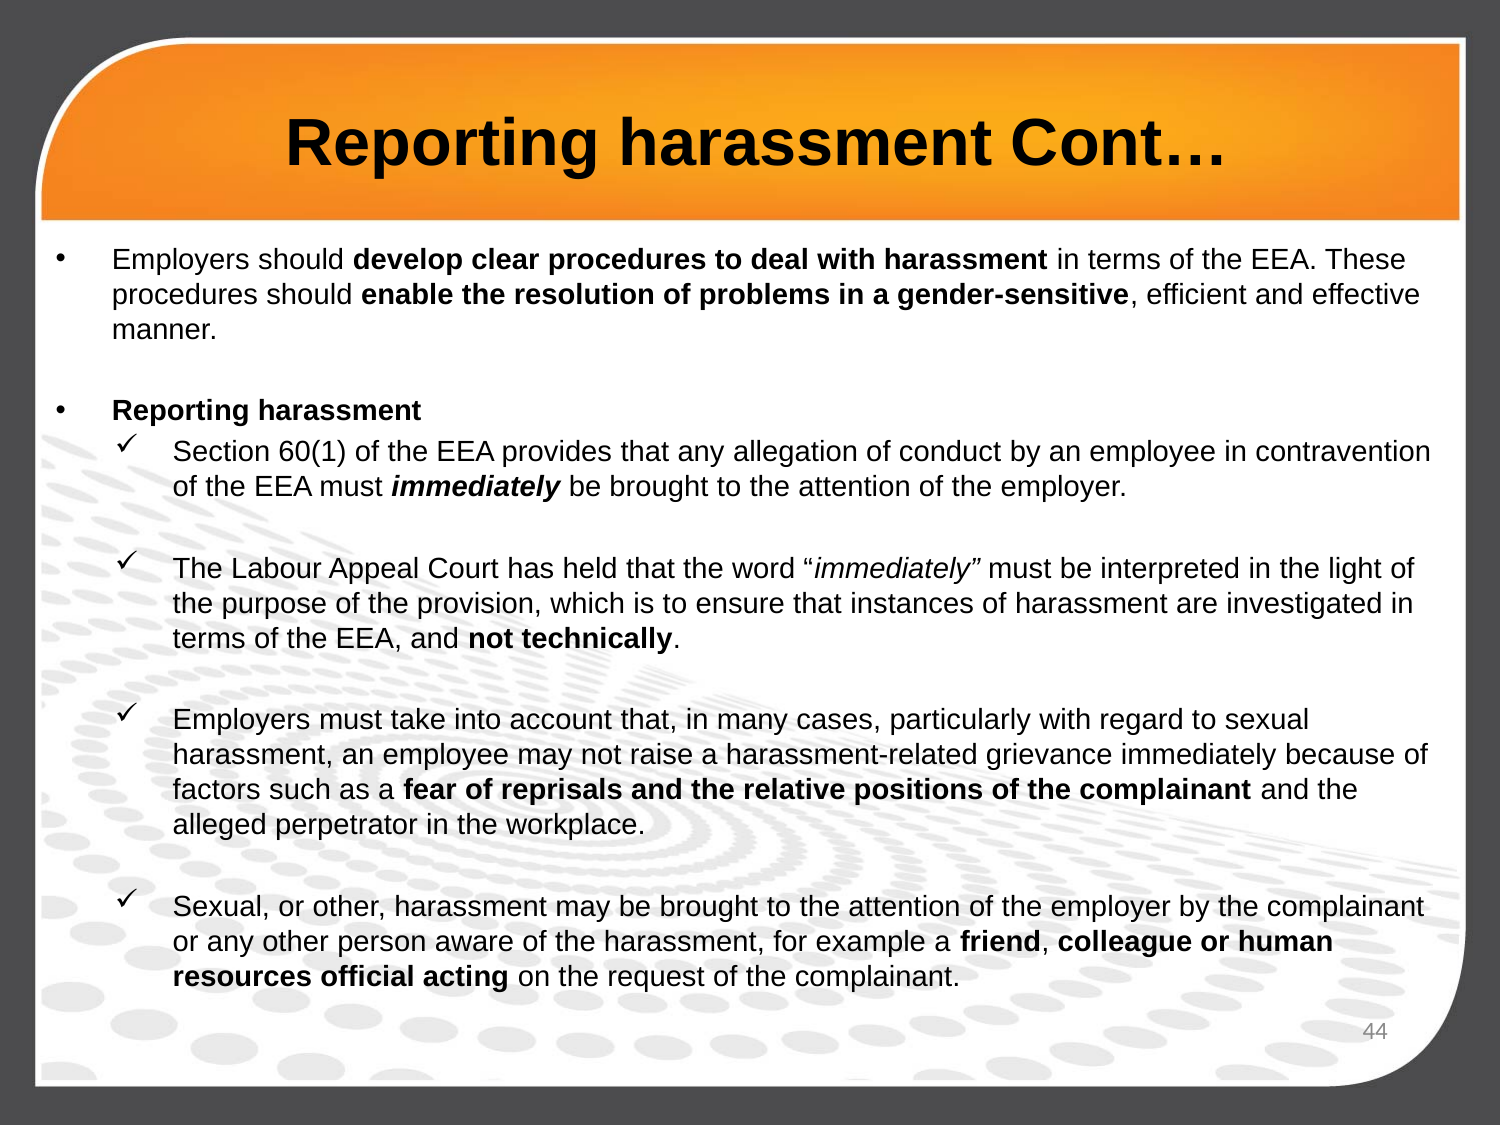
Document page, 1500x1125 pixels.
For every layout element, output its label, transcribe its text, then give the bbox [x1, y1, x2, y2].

slide_number 44 [1074, 956, 1404, 1103]
title Reporting harassment Cont… [56, 45, 1460, 232]
picture [0, 0, 1500, 1125]
list Employers should develop clear procedures to deal with harassment in terms of the EEA. These procedures should enable the resolution of problems in a gender-sensitive, efficient and effective manner. Reporting harassment Section 60(1) of the EEA provides that any allegation of conduct by an employee in contravention of the EEA must immediately be brought to the attention of the employer. The Labour Appeal Court has held that the word “immediately” must be interpreted in the light of the purpose of the provision, which is to ensure that instances of harassment are investigated in terms of the EEA, and not technically. Employers must take into account that, in many cases, particularly with regard to sexual harassment, an employee may not raise a harassment-related grievance immediately because of factors such as a fear of reprisals and the relative positions of the complainant and the alleged perpetrator in the workplace. Sexual, or other, harassment may be brought to the attention of the employer by the complainant or any other person aware of the harassment, for example a friend, colleague or human resources official acting on the request of the complainant. [40, 232, 1460, 1077]
